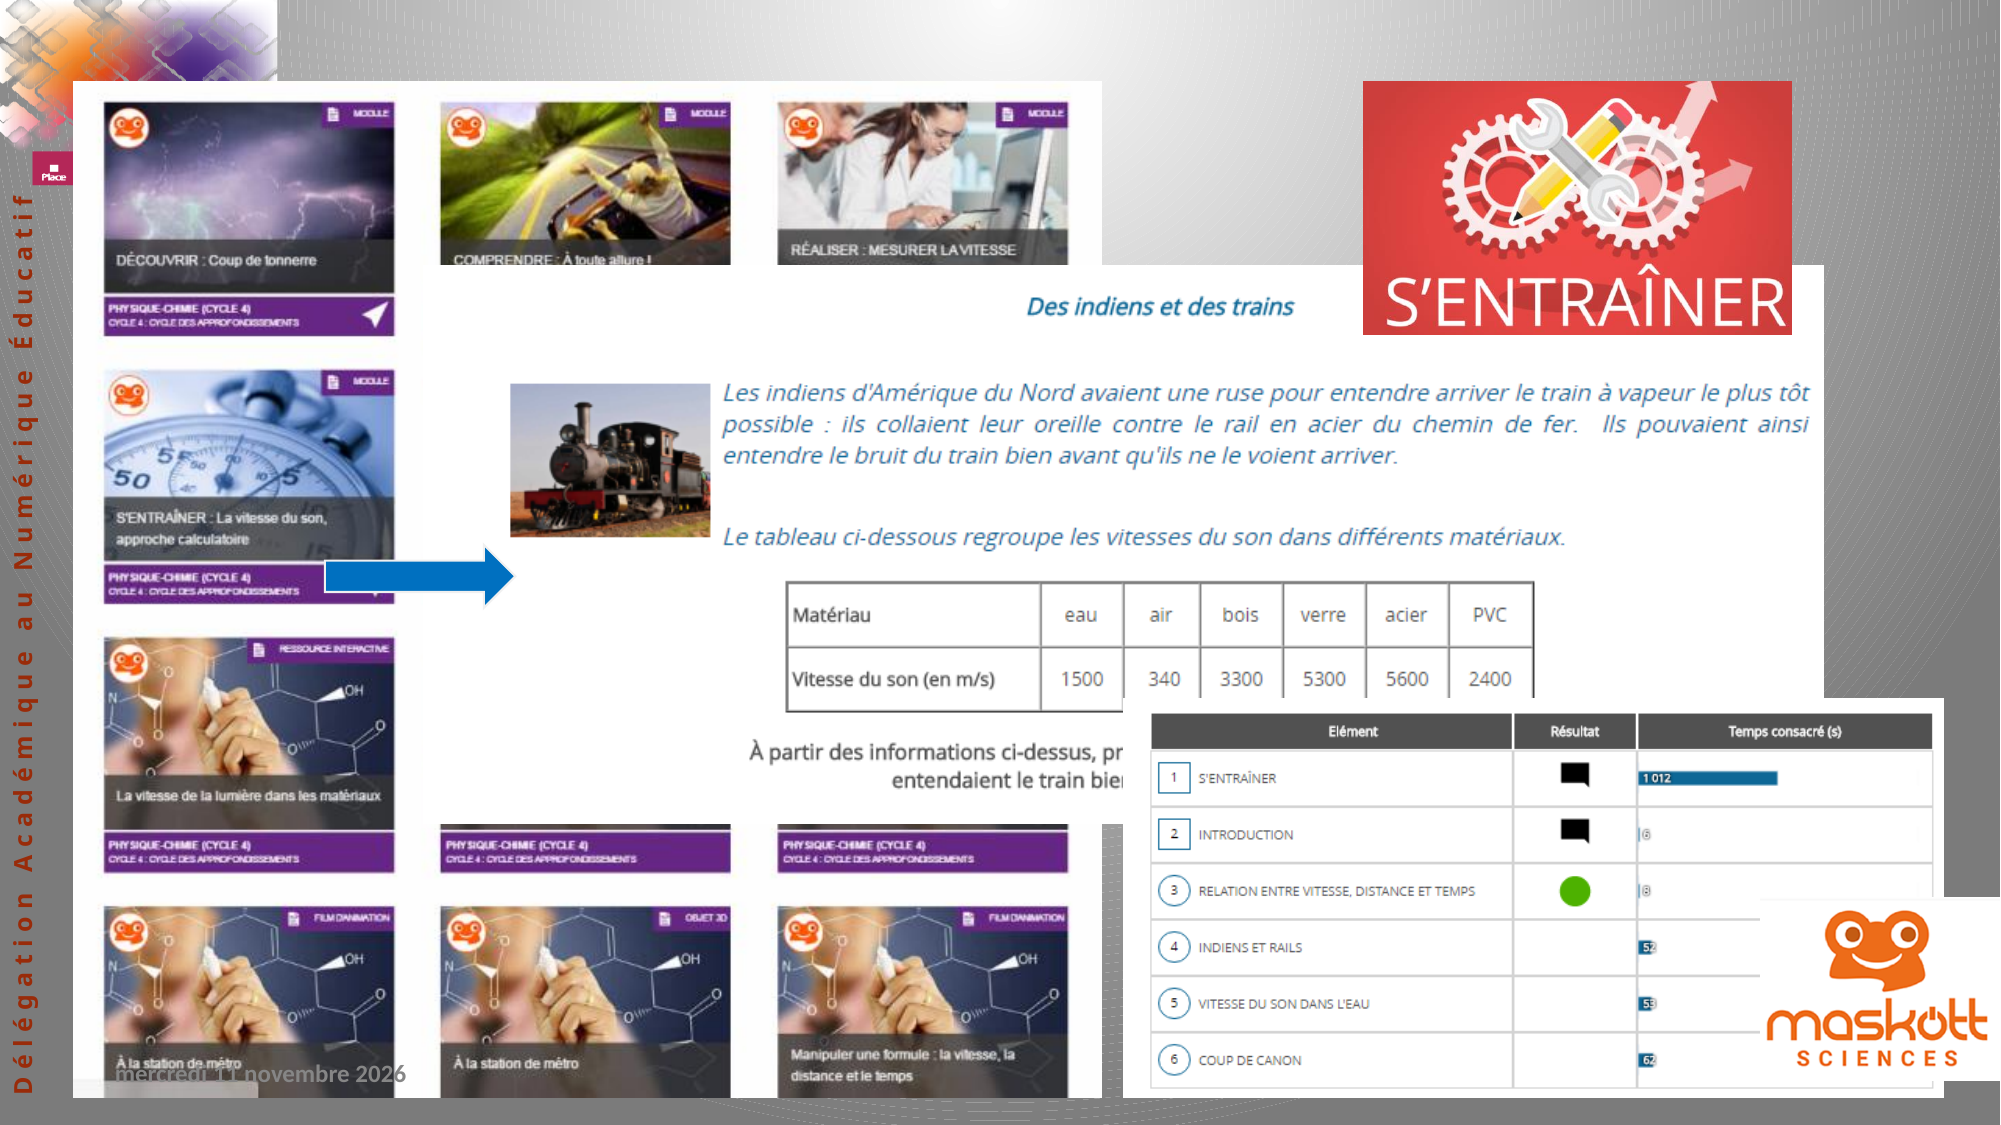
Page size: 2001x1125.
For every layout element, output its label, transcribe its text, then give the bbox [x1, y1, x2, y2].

picture [0, 0, 2000, 1098]
slide_number 16 [1433, 1098, 1900, 1103]
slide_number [99, 1098, 567, 1103]
